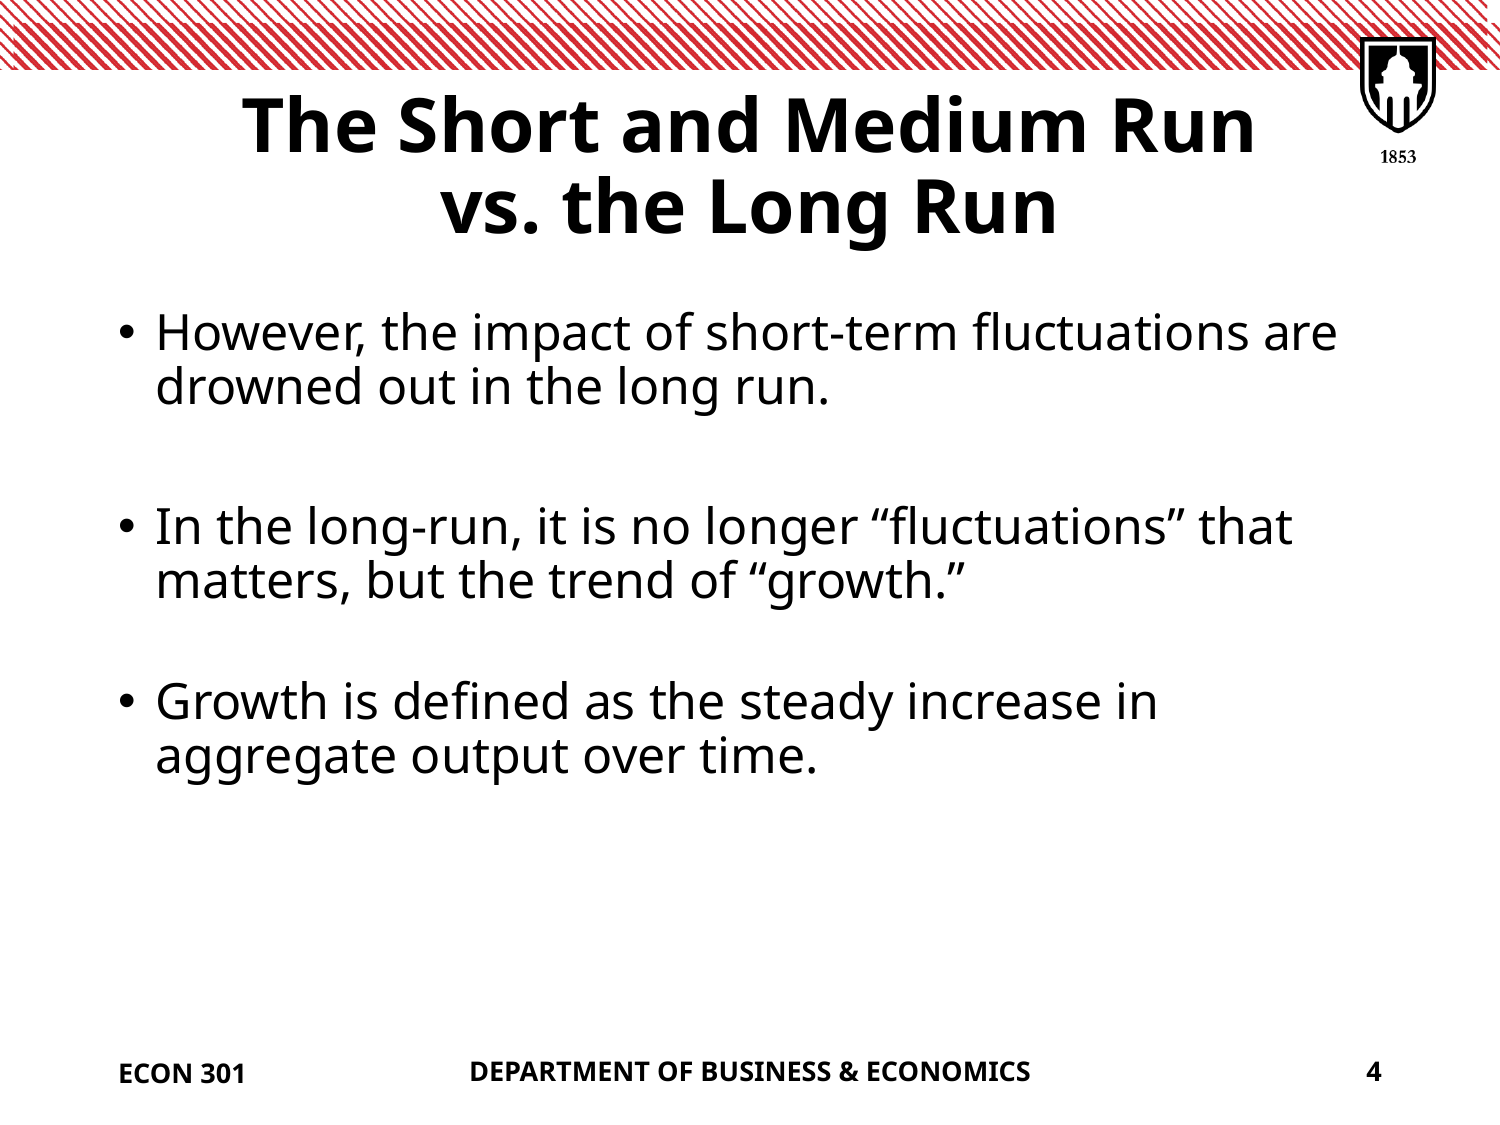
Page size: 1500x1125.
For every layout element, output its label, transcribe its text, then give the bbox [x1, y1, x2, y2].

picture [0, 0, 1500, 163]
footer DEPARTMENT OF BUSINESS & ECONOMICS [277, 1042, 1059, 1103]
list However, the impact of short-term fluctuations are drowned out in the long run. In the long-run, it is no longer “fluctuations” that matters, but the trend of “growth.” Growth is defined as the steady increase in aggregate output over time. [103, 299, 1397, 1014]
slide_number 4 [1059, 1042, 1397, 1103]
title The Short and Medium Run vs. the Long Run [103, 59, 1397, 278]
slide_number ECON 301 [103, 1042, 277, 1103]
